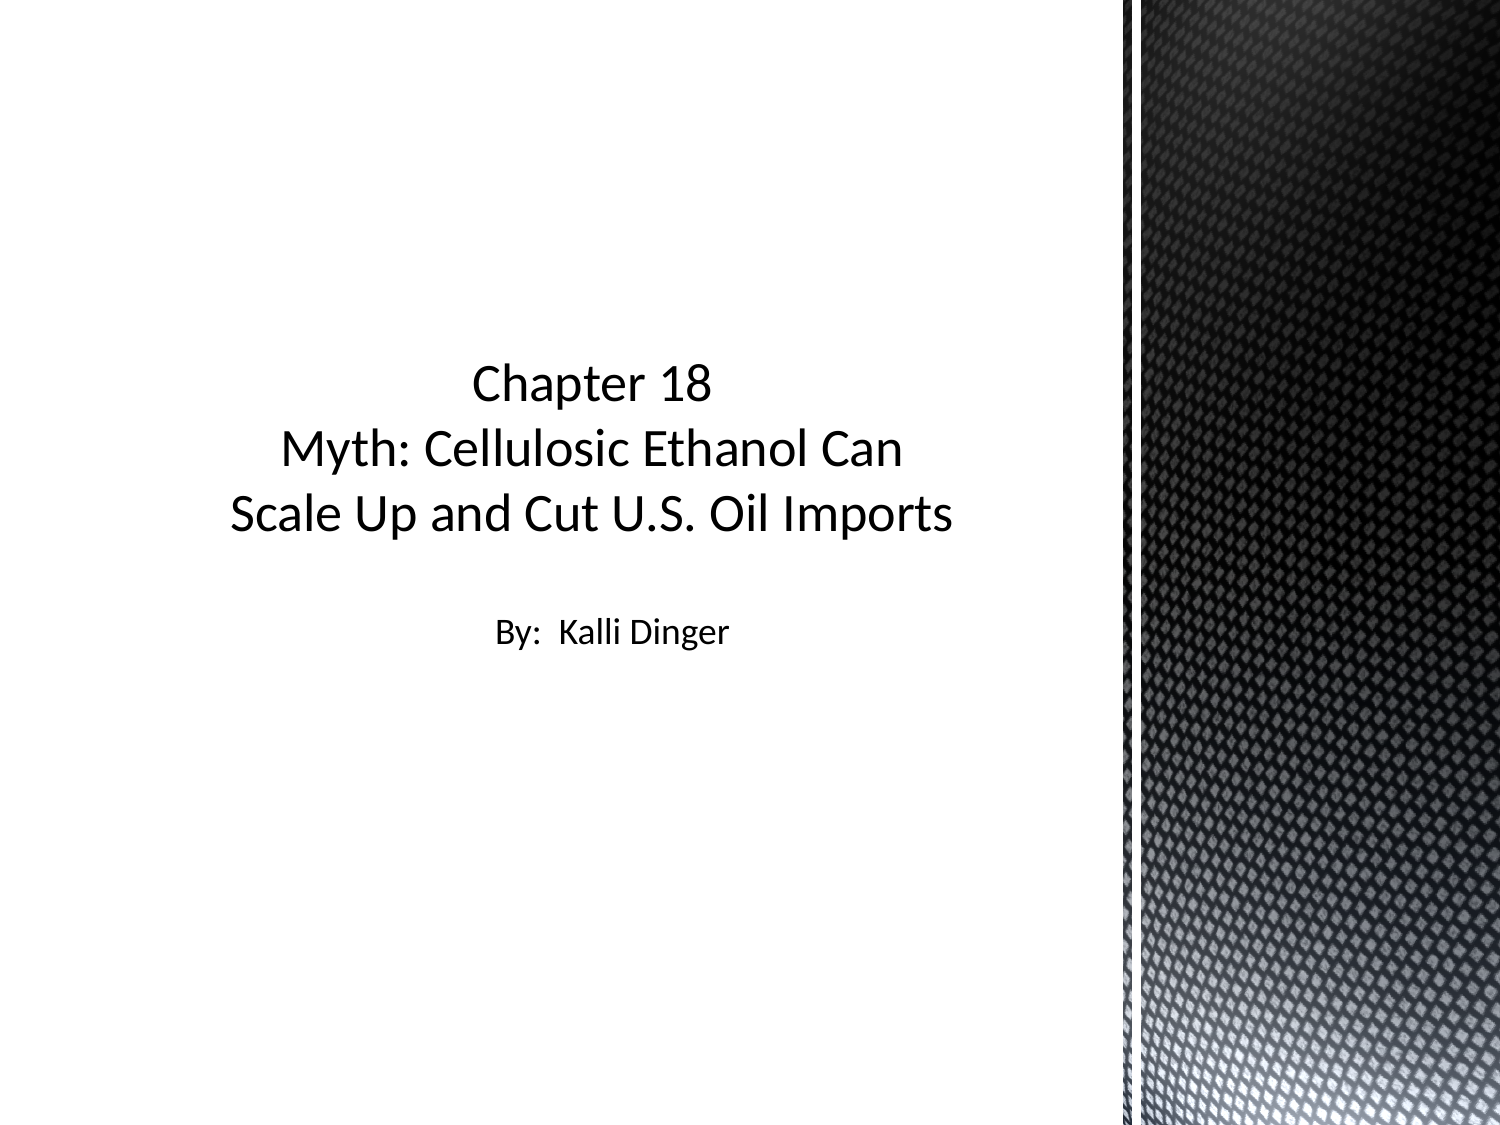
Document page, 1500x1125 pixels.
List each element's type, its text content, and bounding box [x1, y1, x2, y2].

text_box By: Kalli Dinger [324, 599, 900, 660]
picture [1123, 0, 1500, 1125]
text_box Chapter 18 Myth: Cellulosic Ethanol Can Scale Up and Cut U.S. Oil Imports [211, 337, 974, 550]
